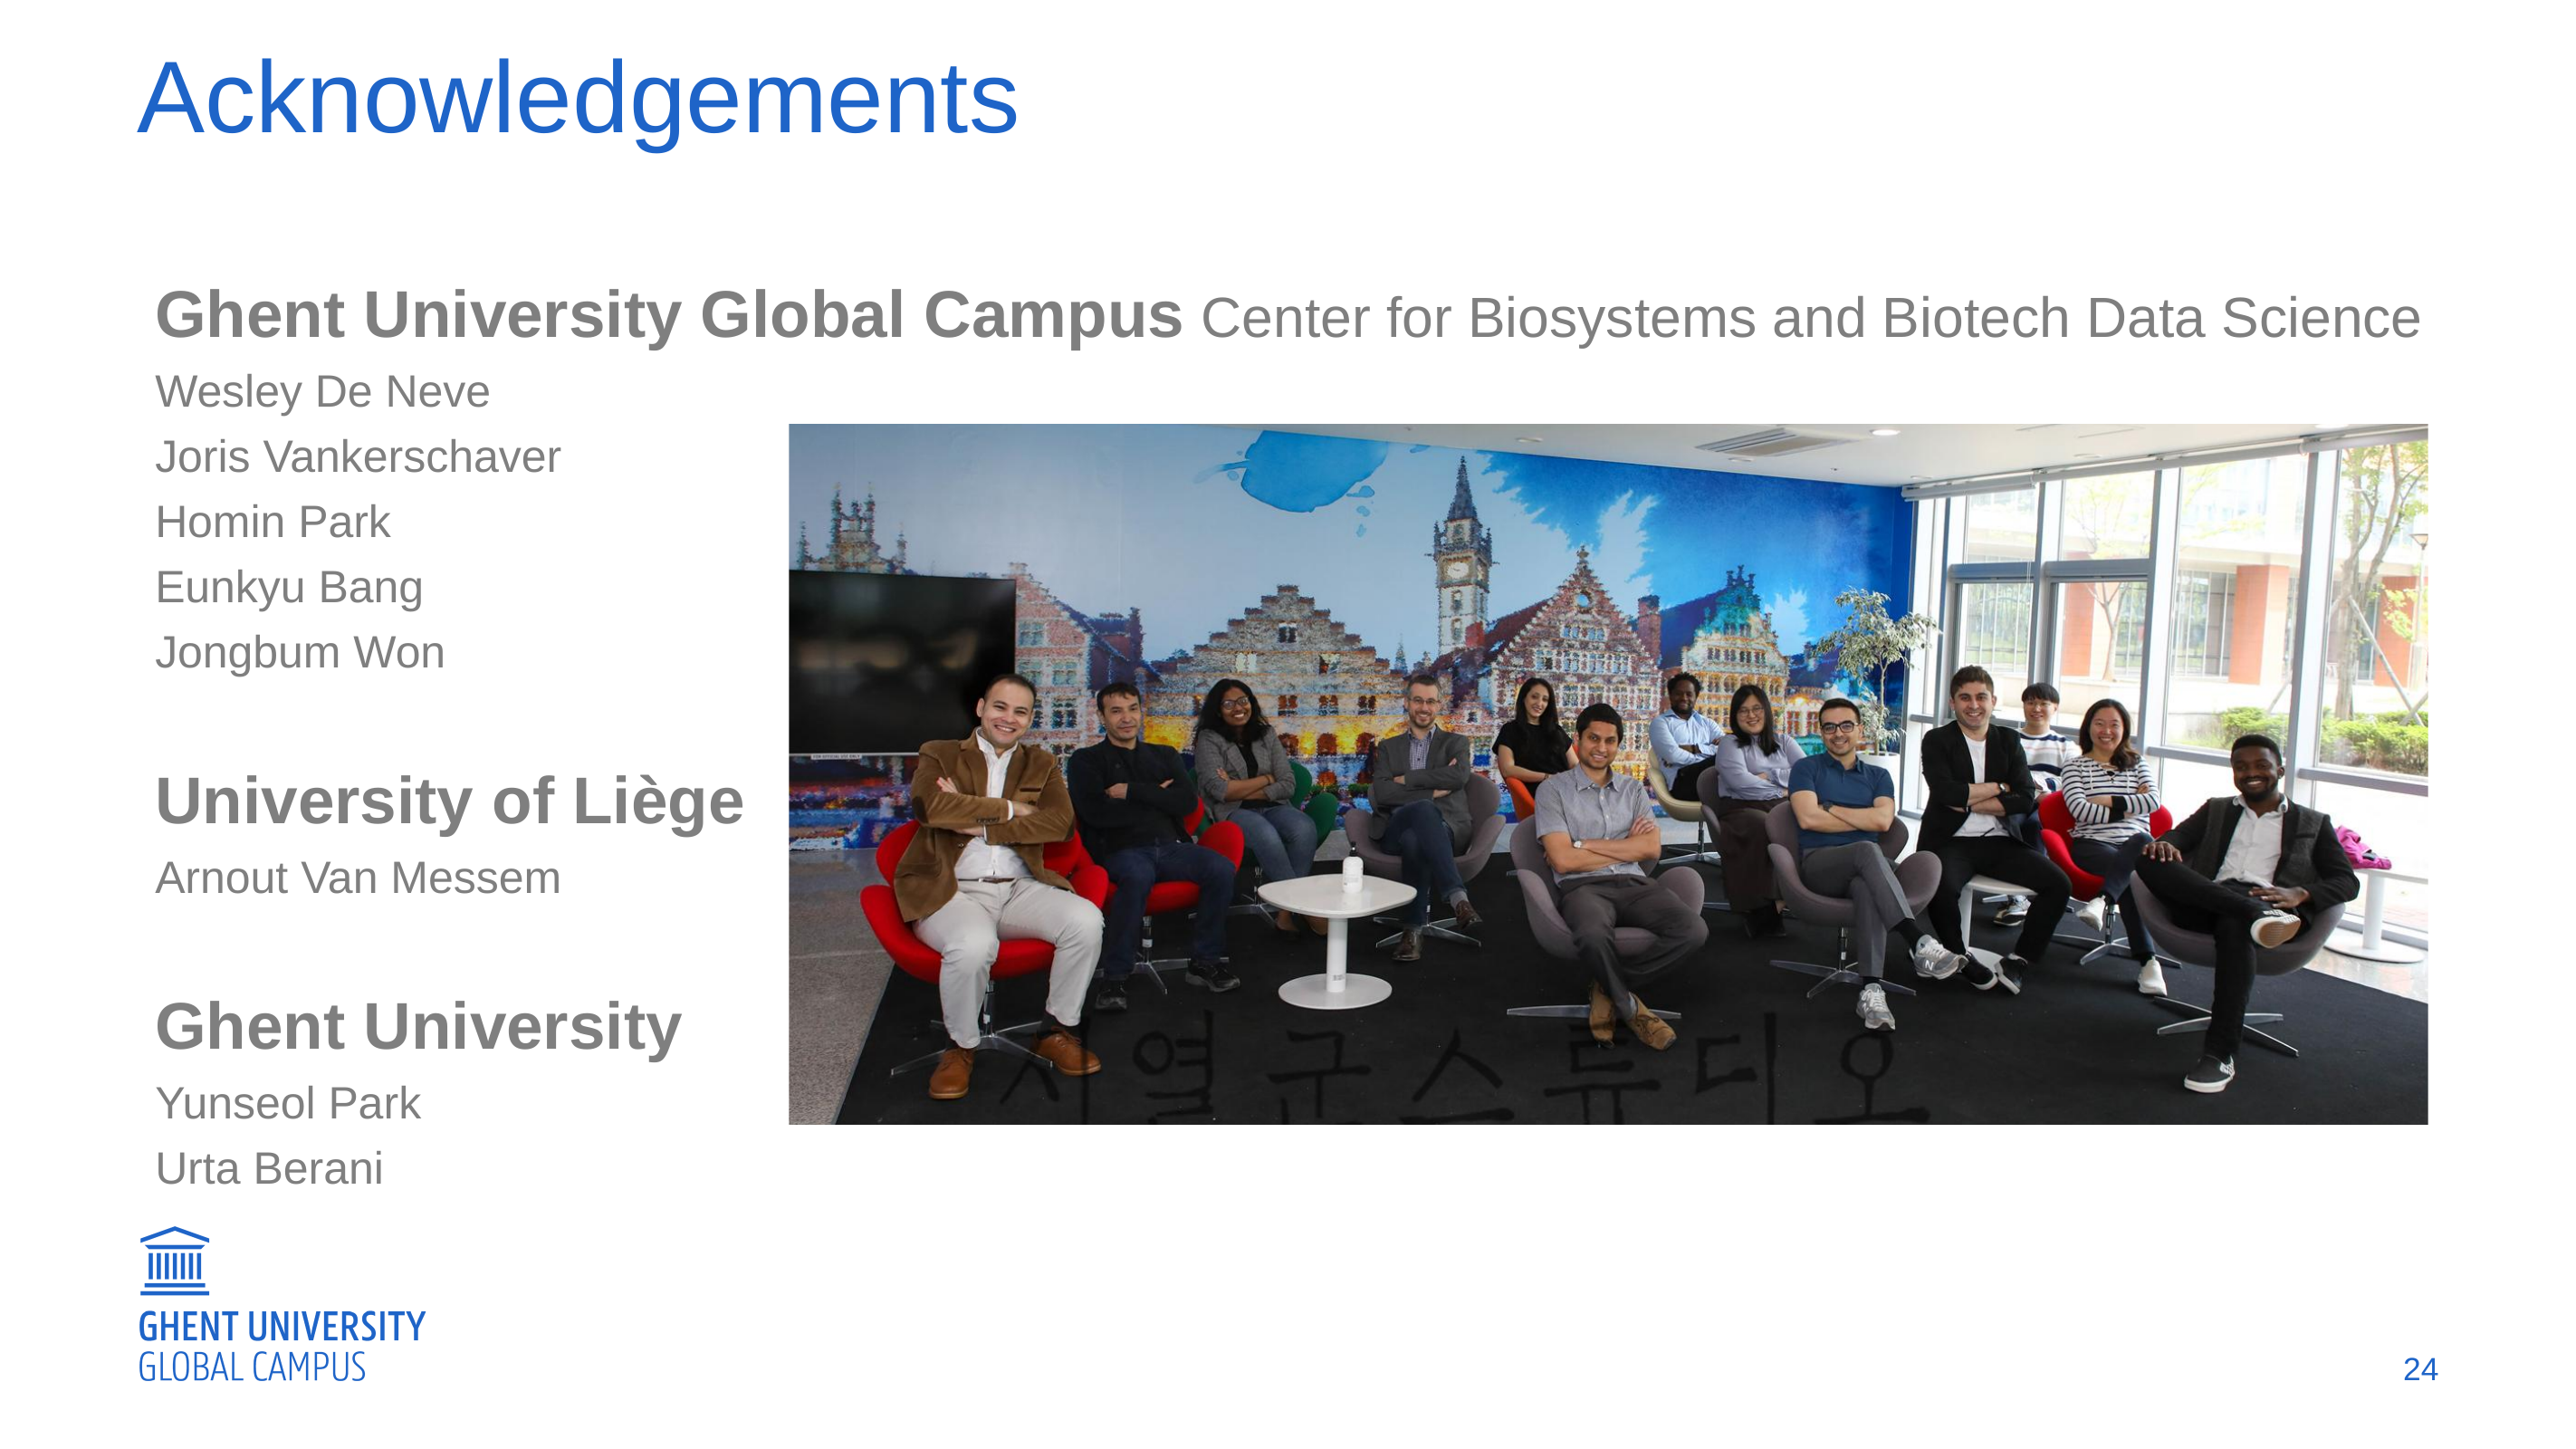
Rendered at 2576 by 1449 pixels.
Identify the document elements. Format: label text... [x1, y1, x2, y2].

title Acknowledgements [123, 37, 2456, 166]
picture [72, 248, 2440, 1449]
slide_number 24 [2315, 1329, 2453, 1407]
